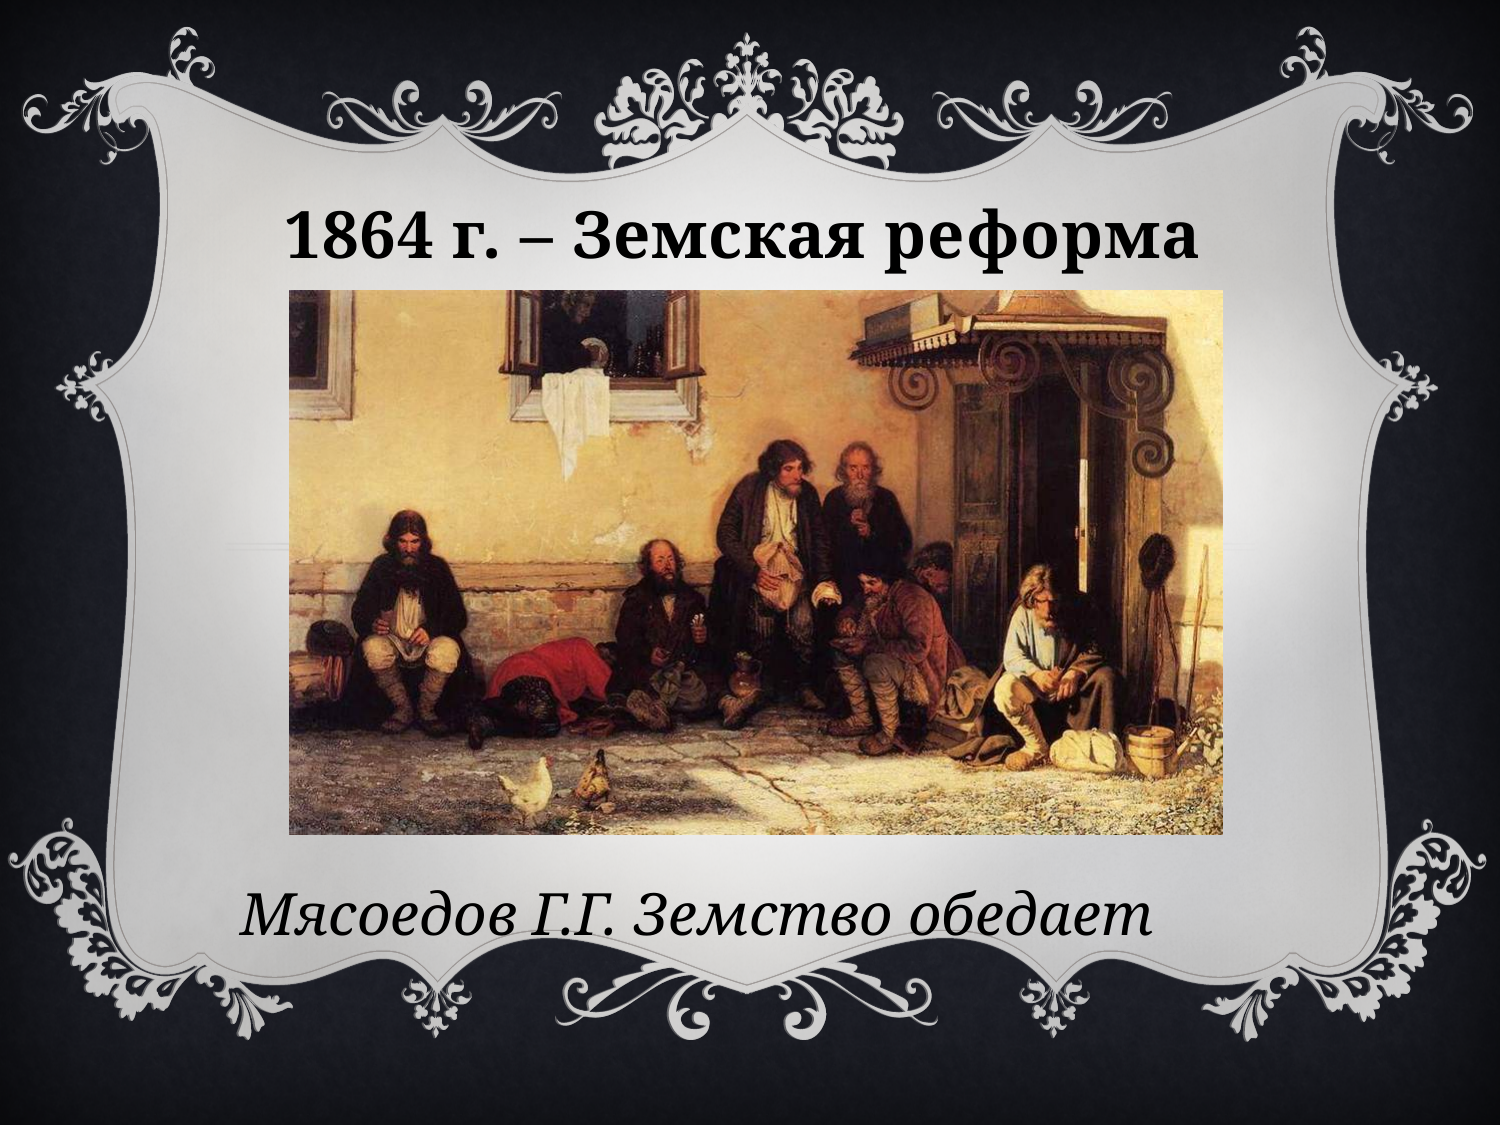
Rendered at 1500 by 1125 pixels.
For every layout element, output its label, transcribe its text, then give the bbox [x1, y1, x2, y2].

title 1864 г. – Земская реформа [218, 125, 1269, 279]
subtitle Мясоедов Г.Г. Земство обедает [225, 834, 1282, 929]
picture [0, 0, 1500, 1125]
